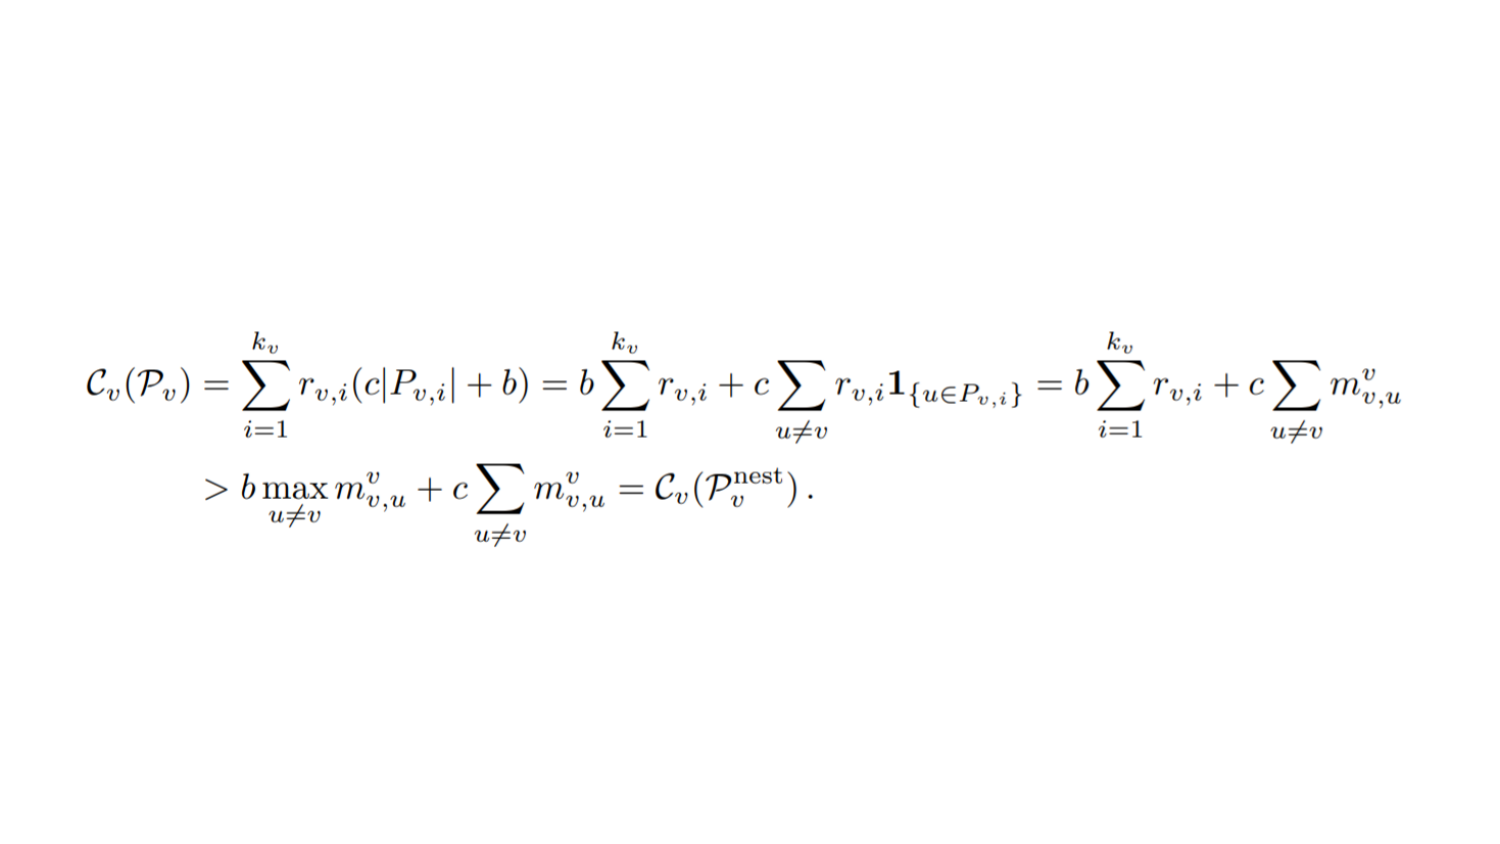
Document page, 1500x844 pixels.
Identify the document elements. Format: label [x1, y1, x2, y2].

picture [50, 315, 1450, 549]
